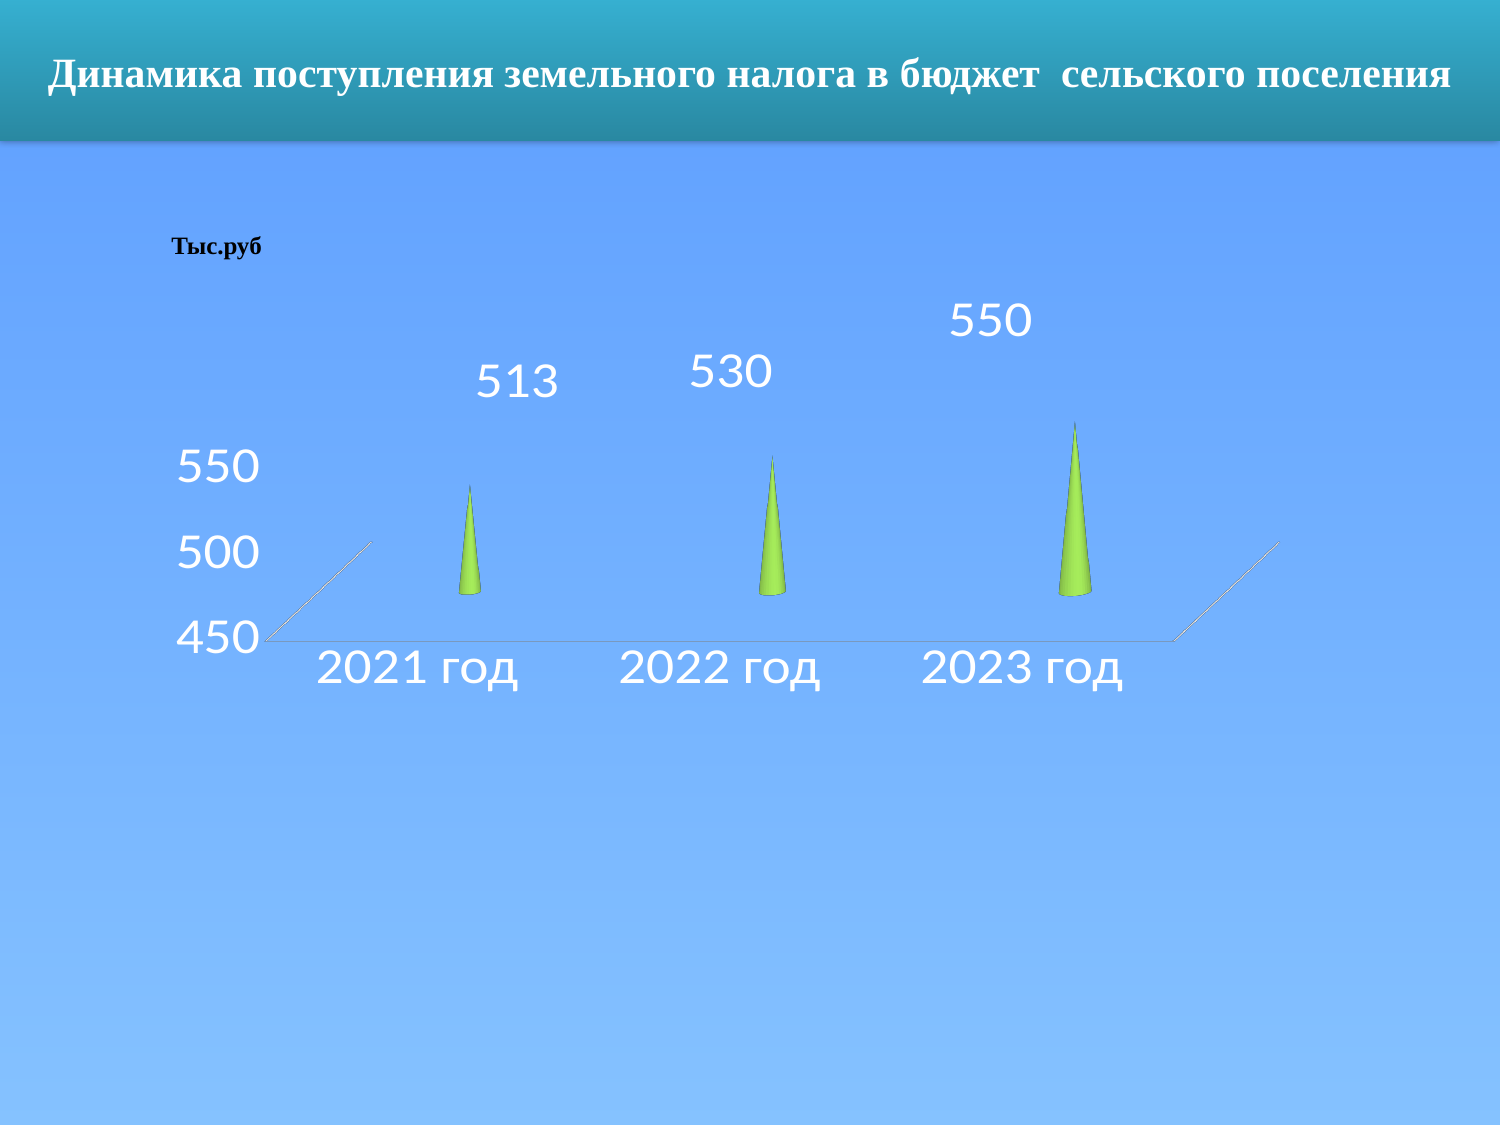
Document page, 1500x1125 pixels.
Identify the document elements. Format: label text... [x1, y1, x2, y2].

text_box Динамика поступления земельного налога в бюджет сельского поселения [0, 0, 1500, 141]
text_box Тыс.руб [105, 222, 328, 268]
chart [49, 299, 1419, 826]
